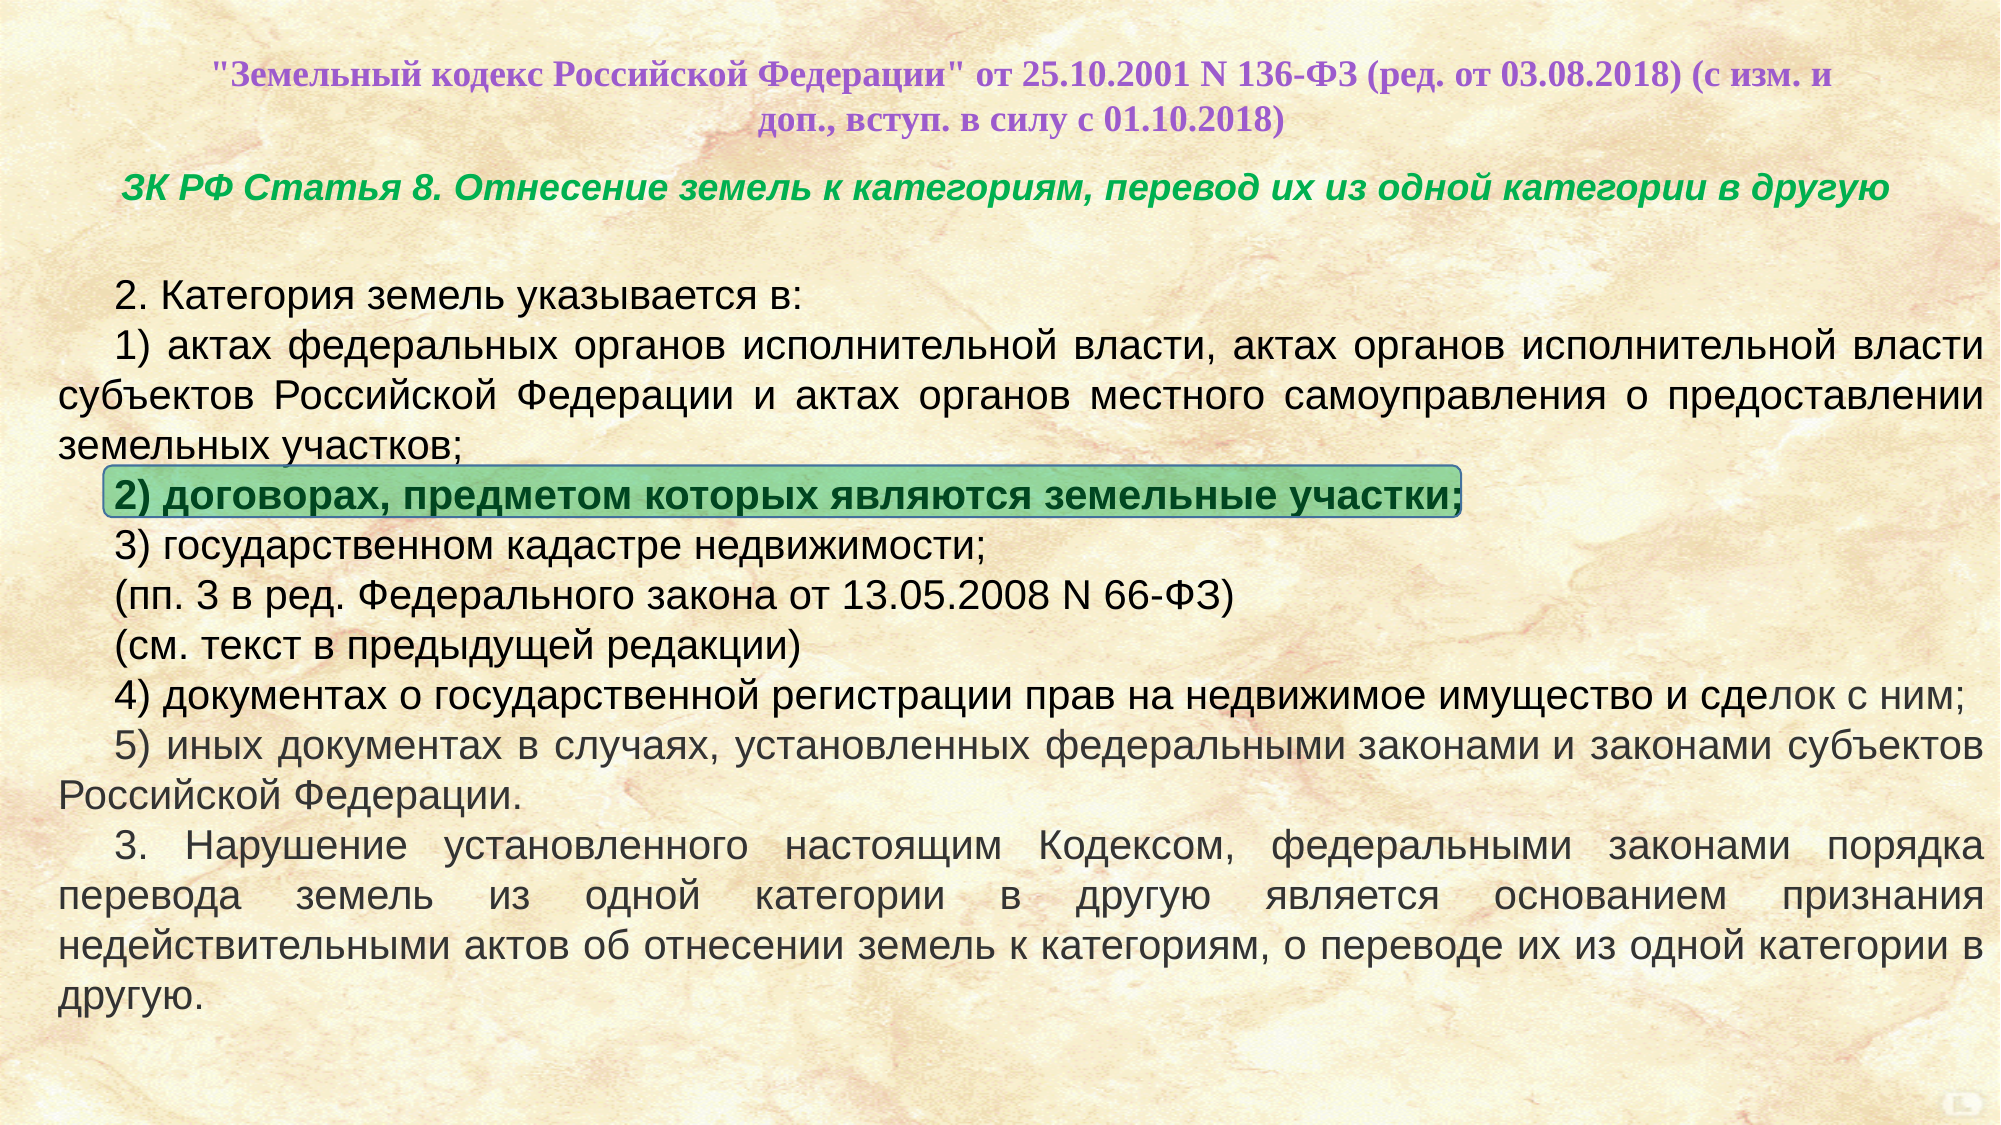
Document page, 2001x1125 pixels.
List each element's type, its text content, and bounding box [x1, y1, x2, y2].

text_box "Земельный кодекс Российской Федерации" от 25.10.2001 N 136-ФЗ (ред. от 03.08.2018) (с изм. и доп., вступ. в силу с 01.10.2018) [193, 41, 1850, 146]
picture [0, 0, 2000, 1125]
text_box ЗК РФ Статья 8. Отнесение земель к категориям, перевод их из одной категории в другую 2. Категория земель указывается в: 1) актах федеральных органов исполнительной власти, актах органов исполнительной власти субъектов Российской Федерации и актах органов местного самоуправления о предоставлении земельных участков; 2) договорах, предметом которых являются земельные участки; 3) государственном кадастре недвижимости; (пп. 3 в ред. Федерального закона от 13.05.2008 N 66-ФЗ) (см. текст в предыдущей редакции) 4) документах о государственной регистрации прав на недвижимое имущество и сделок с ним; 5) иных документах в случаях, установленных федеральными законами и законами субъектов Российской Федерации. 3. Нарушение установленного настоящим Кодексом, федеральными законами порядка перевода земель из одной категории в другую является основанием признания недействительными актов об отнесении земель к категориям, о переводе их из одной категории в другую. [43, 155, 2000, 1026]
text_box [102, 464, 1463, 519]
